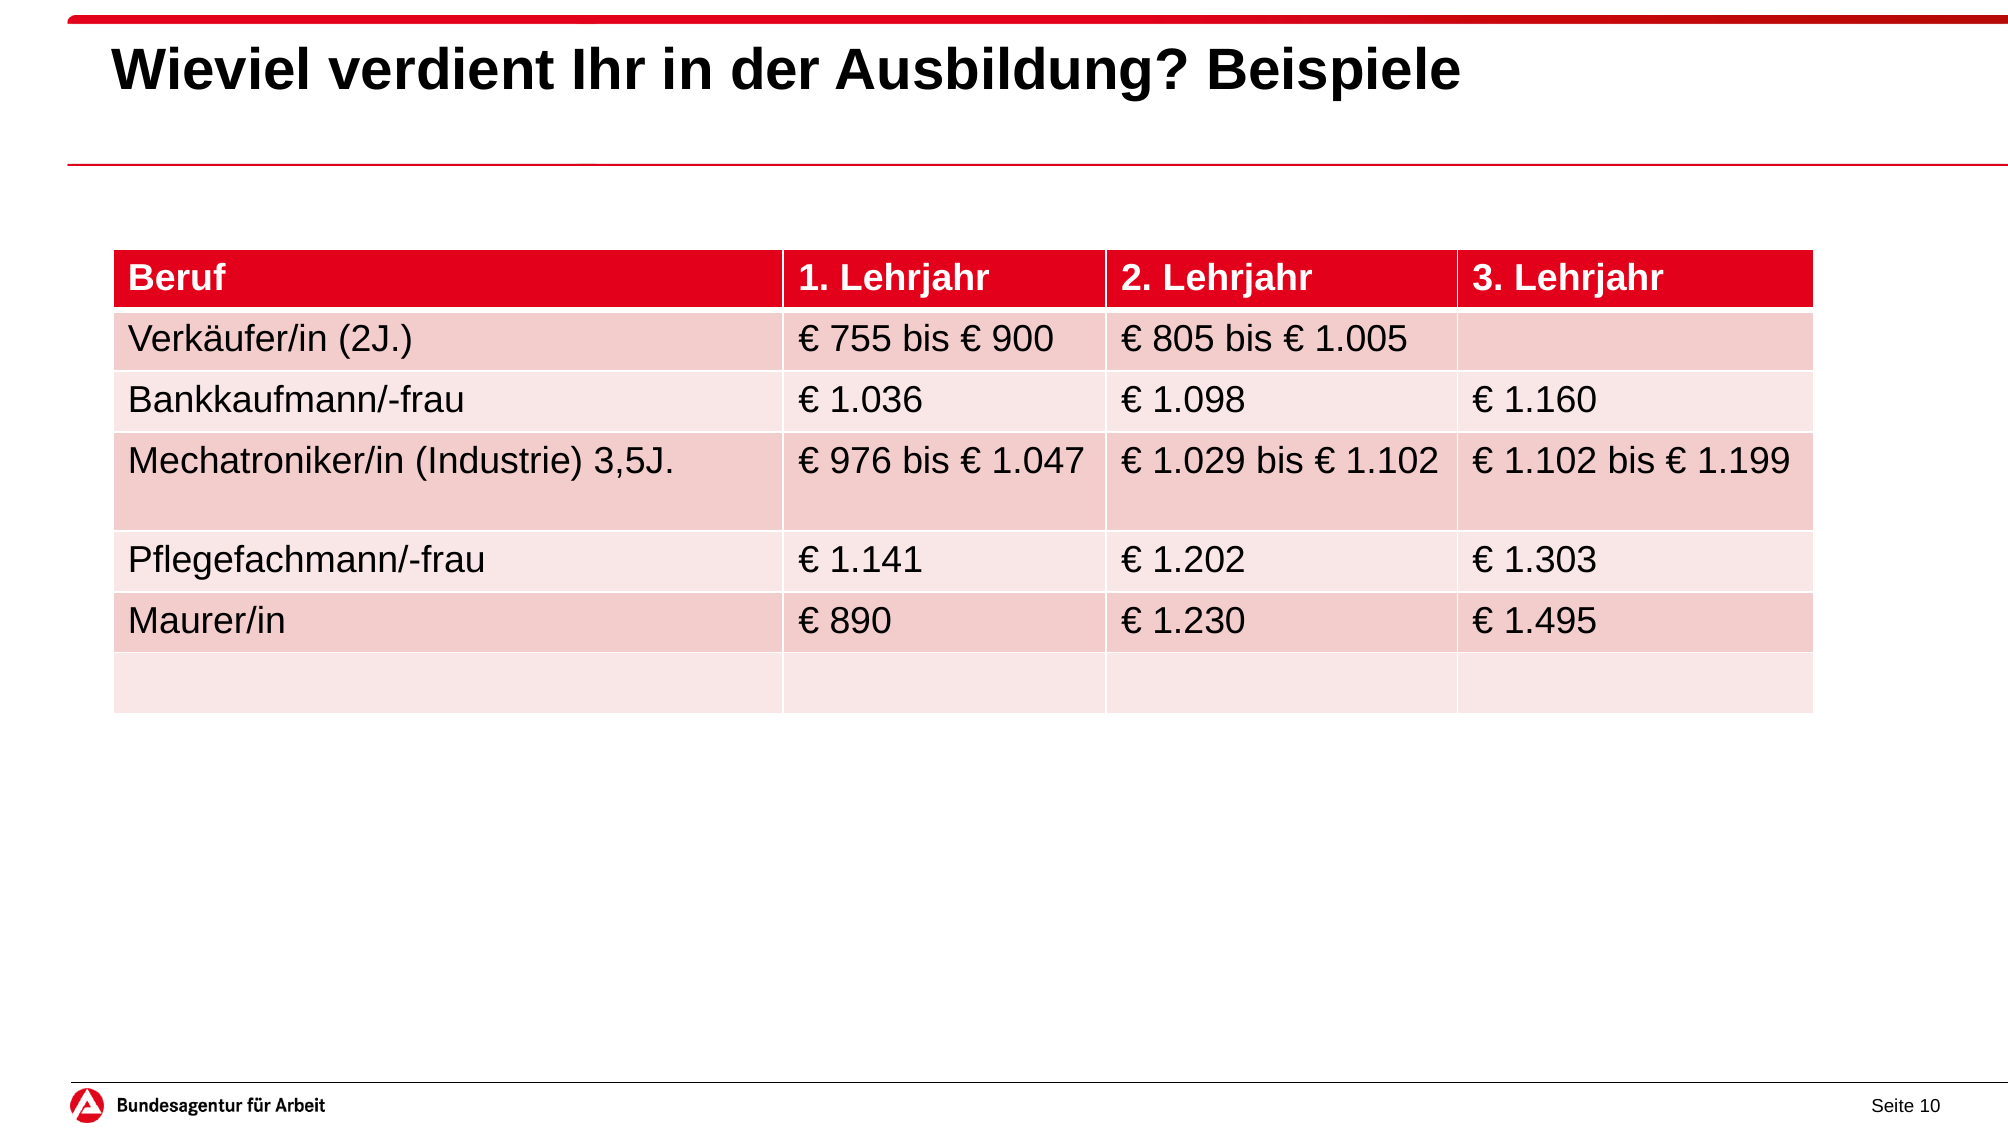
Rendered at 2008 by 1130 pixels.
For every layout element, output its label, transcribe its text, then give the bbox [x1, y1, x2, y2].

table_cell Bankkaufmann/-frau [114, 372, 782, 431]
slide_number Seite 10 [1813, 1082, 1956, 1128]
table_cell € 1.495 [1458, 593, 1813, 652]
picture [70, 1088, 325, 1123]
table_cell € 976 bis € 1.047 [784, 433, 1105, 530]
table_cell € 1.036 [784, 372, 1105, 431]
table_cell € 1.160 [1458, 372, 1813, 431]
title Wieviel verdient Ihr in der Ausbildung? Beispiele [96, 23, 1937, 165]
table_cell [1458, 653, 1813, 713]
table_cell € 805 bis € 1.005 [1107, 313, 1457, 370]
table_cell [784, 653, 1105, 713]
table_cell [114, 653, 782, 713]
table_header Beruf [114, 250, 782, 307]
table_cell € 890 [784, 593, 1105, 652]
table_header 2. Lehrjahr [1107, 250, 1457, 307]
table_header 3. Lehrjahr [1458, 250, 1813, 307]
table_cell € 1.303 [1458, 532, 1813, 591]
table_cell Verkäufer/in (2J.) [114, 313, 782, 370]
table_cell Pflegefachmann/-frau [114, 532, 782, 591]
table_cell € 1.102 bis € 1.199 [1458, 433, 1813, 530]
picture [14, 15, 2008, 166]
table_cell [1458, 313, 1813, 370]
table_cell € 1.098 [1107, 372, 1457, 431]
table_header 1. Lehrjahr [784, 250, 1105, 307]
table_cell [1107, 653, 1457, 713]
table_cell € 1.202 [1107, 532, 1457, 591]
table_cell € 755 bis € 900 [784, 313, 1105, 370]
table_cell € 1.230 [1107, 593, 1457, 652]
table_cell € 1.029 bis € 1.102 [1107, 433, 1457, 530]
table_cell € 1.141 [784, 532, 1105, 591]
table_cell Maurer/in [114, 593, 782, 652]
table_cell Mechatroniker/in (Industrie) 3,5J. [114, 433, 782, 530]
